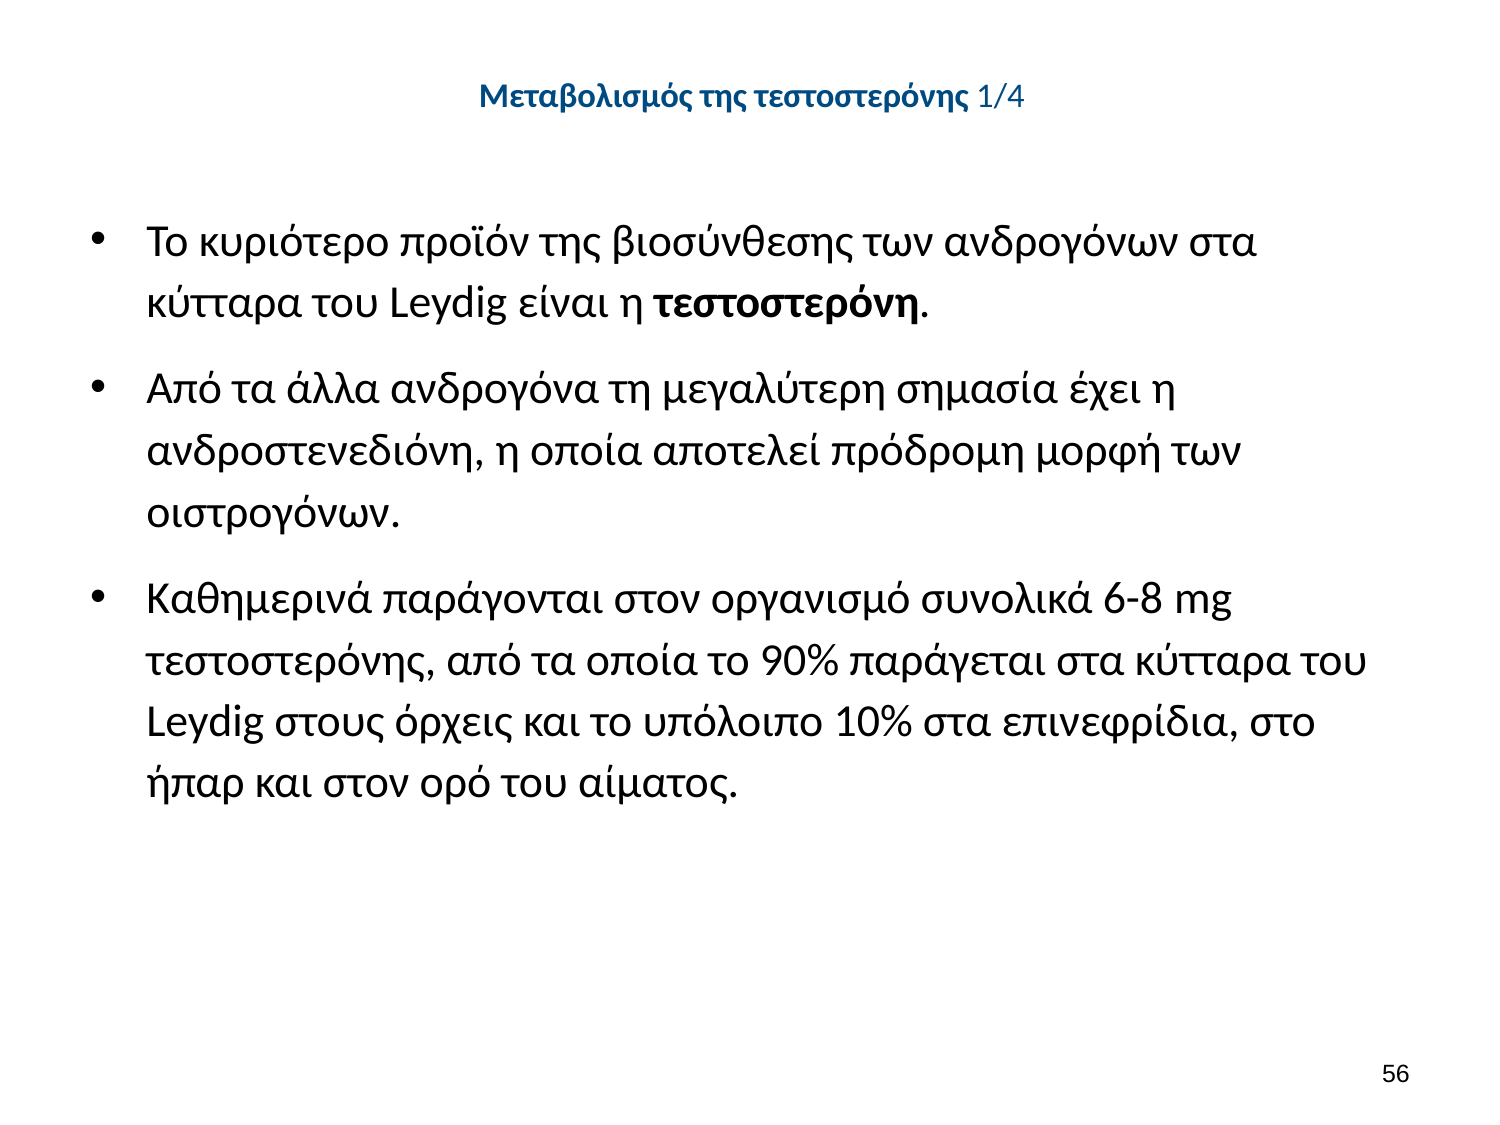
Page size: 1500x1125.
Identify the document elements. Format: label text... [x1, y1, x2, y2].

list Το κυριότερο προϊόν της βιοσύνθεσης των ανδρογόνων στα κύτταρα του Leydig είναι η τεστοστερόνη. Από τα άλλα ανδρογόνα τη μεγαλύτερη σημασία έχει η ανδροστενεδιόνη, η οποία αποτελεί πρόδρομη μορφή των οιστρογόνων. Καθημερινά παράγονται στον οργανισμό συνολικά 6-8 mg τεστοστερόνης, από τα οποία το 90% παράγεται στα κύτταρα του Leydig στους όρχεις και το υπόλοιπο 10% στα επινεφρίδια, στο ήπαρ και στον ορό του αίματος. [75, 196, 1425, 1024]
slide_number 55 [1074, 1042, 1425, 1103]
title Μεταβολισμός της τεστοστερόνης 1/4 [76, 19, 1427, 169]
